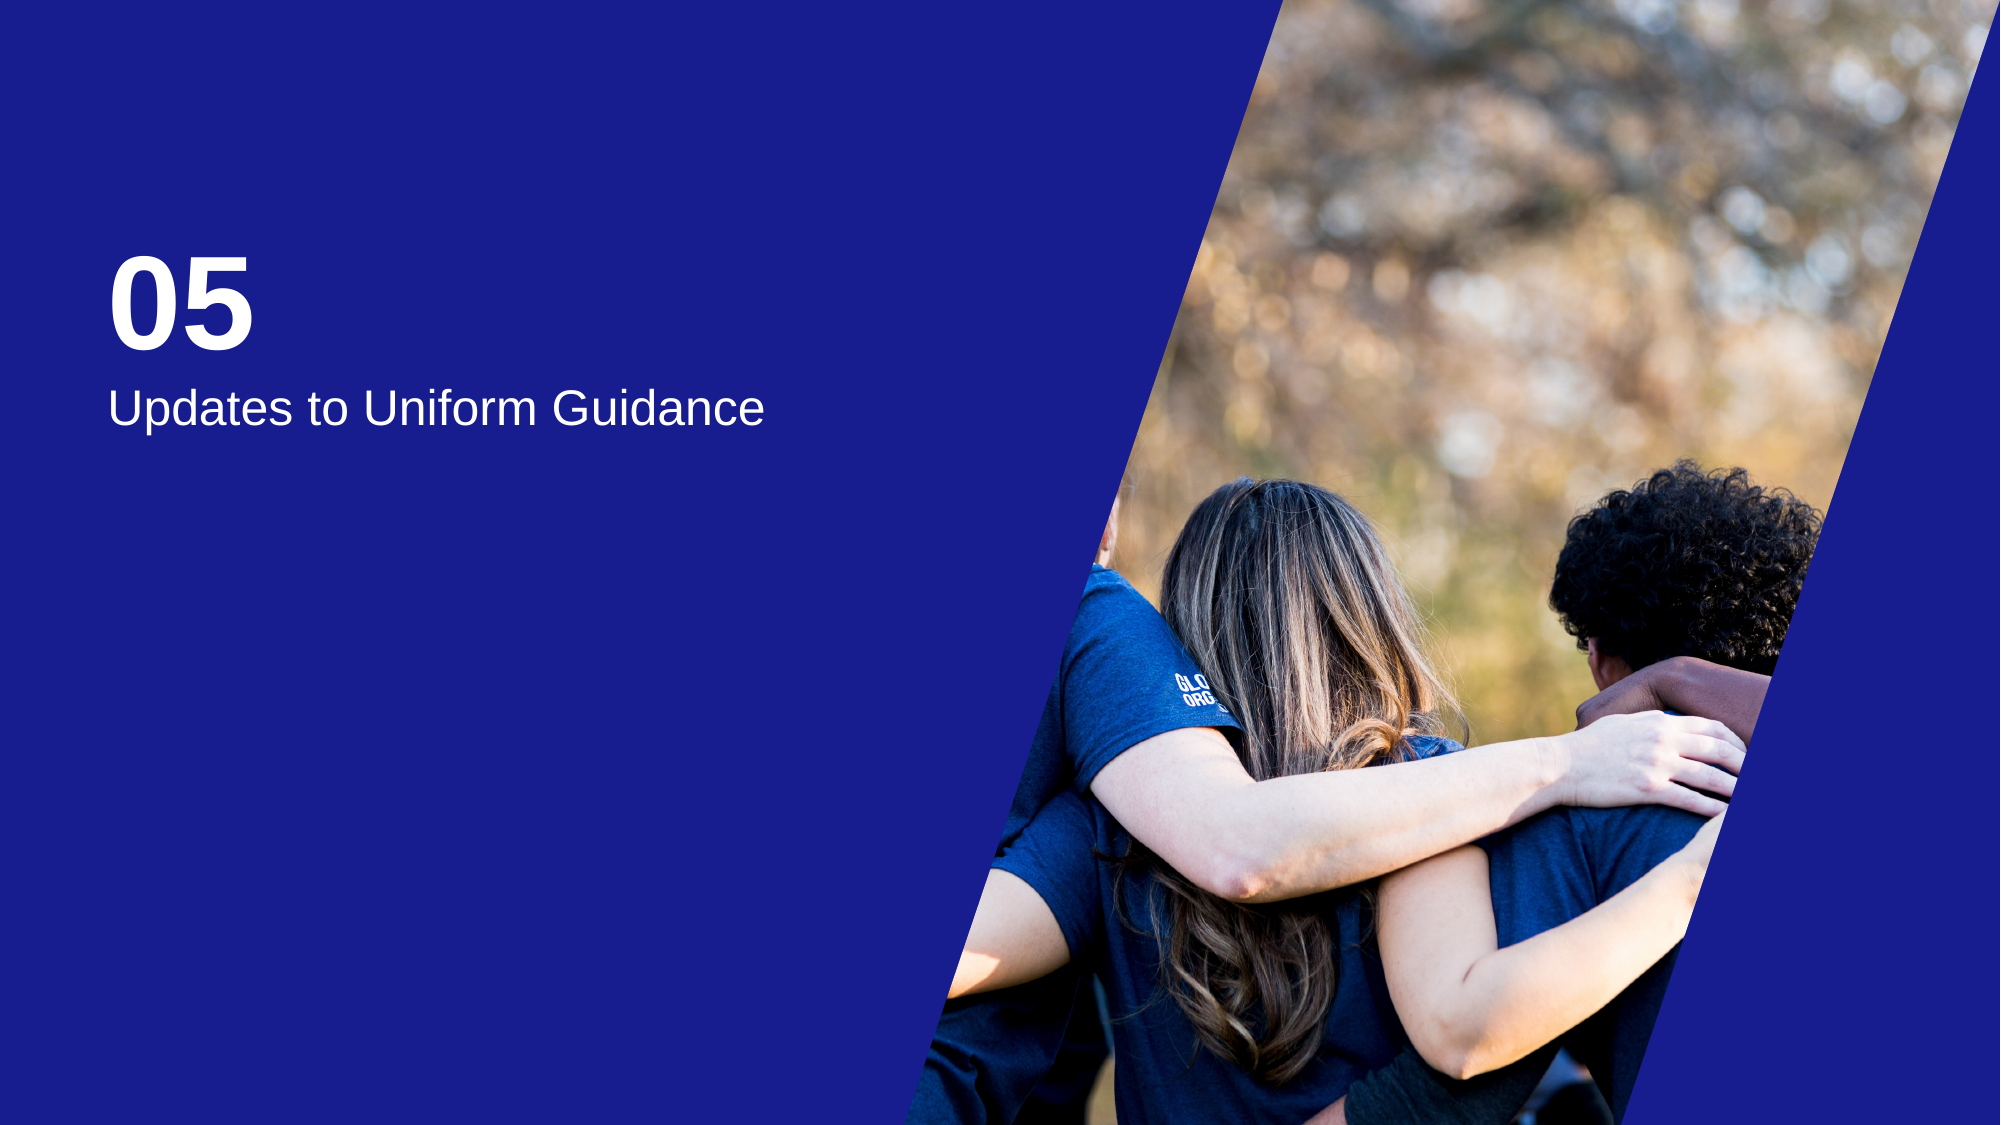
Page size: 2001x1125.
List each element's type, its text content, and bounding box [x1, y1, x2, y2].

list 05 [107, 208, 403, 357]
picture [904, 0, 2000, 1125]
title Updates to Uniform Guidance [107, 379, 904, 439]
